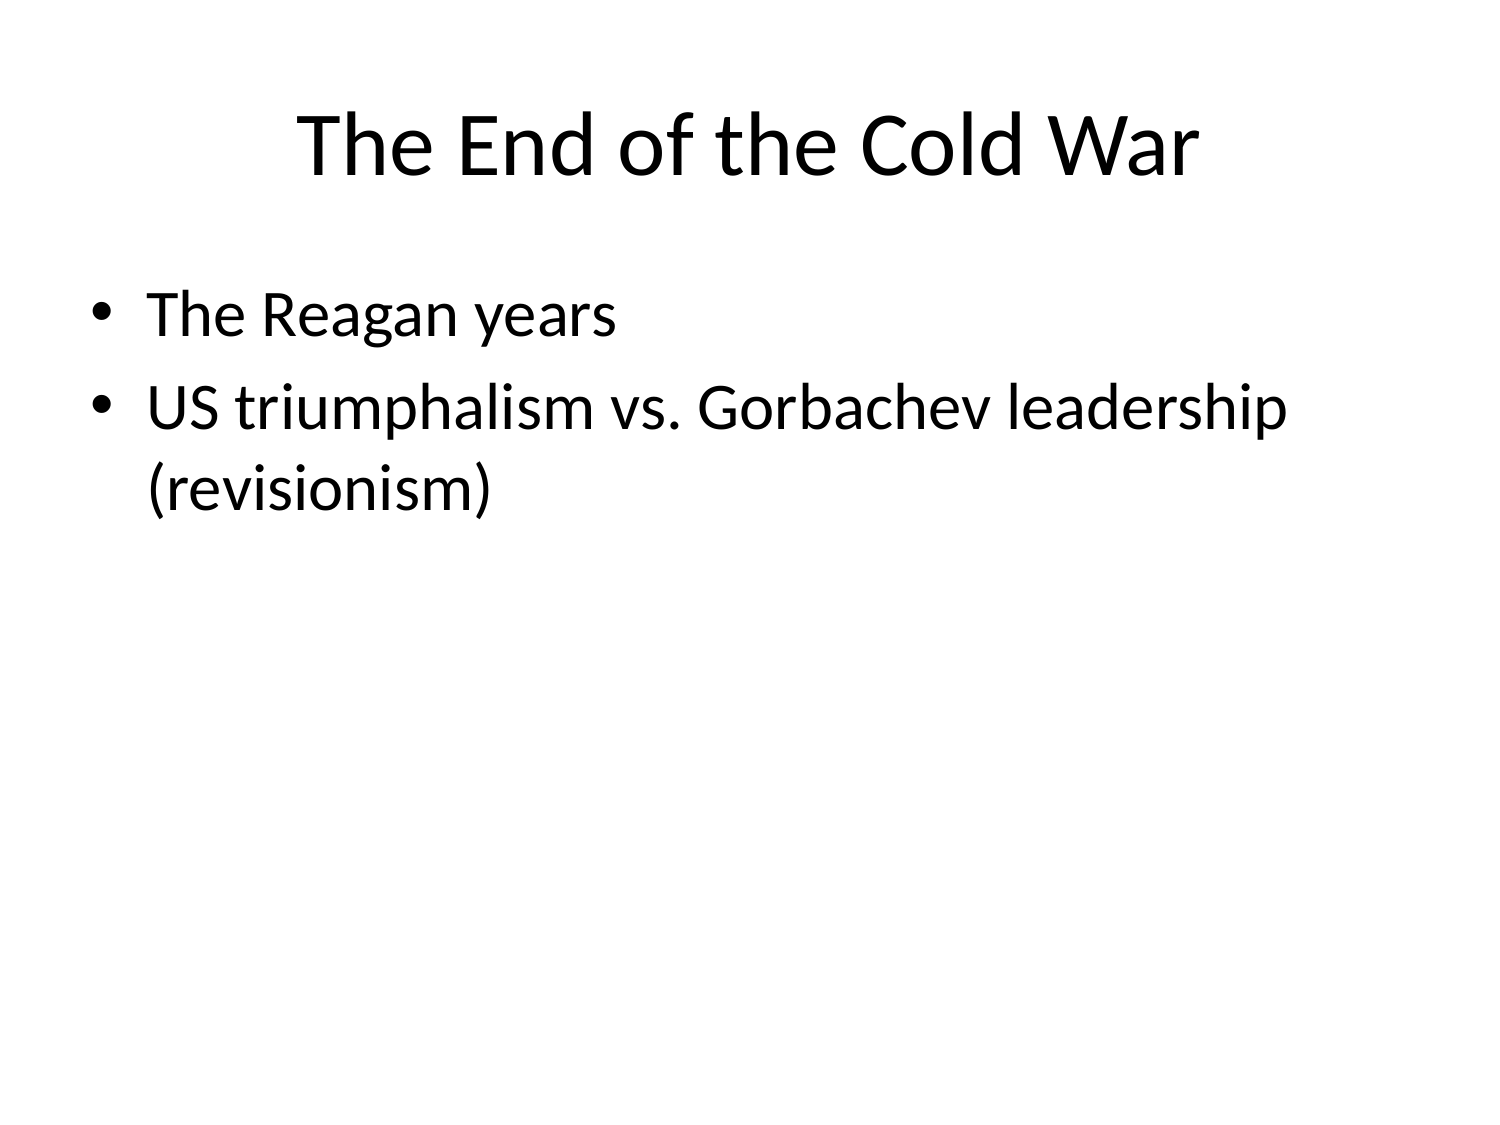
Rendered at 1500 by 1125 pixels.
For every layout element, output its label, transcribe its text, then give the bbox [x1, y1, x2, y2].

title The End of the Cold War [75, 45, 1425, 233]
list The Reagan years US triumphalism vs. Gorbachev leadership (revisionism) [75, 262, 1425, 1005]
